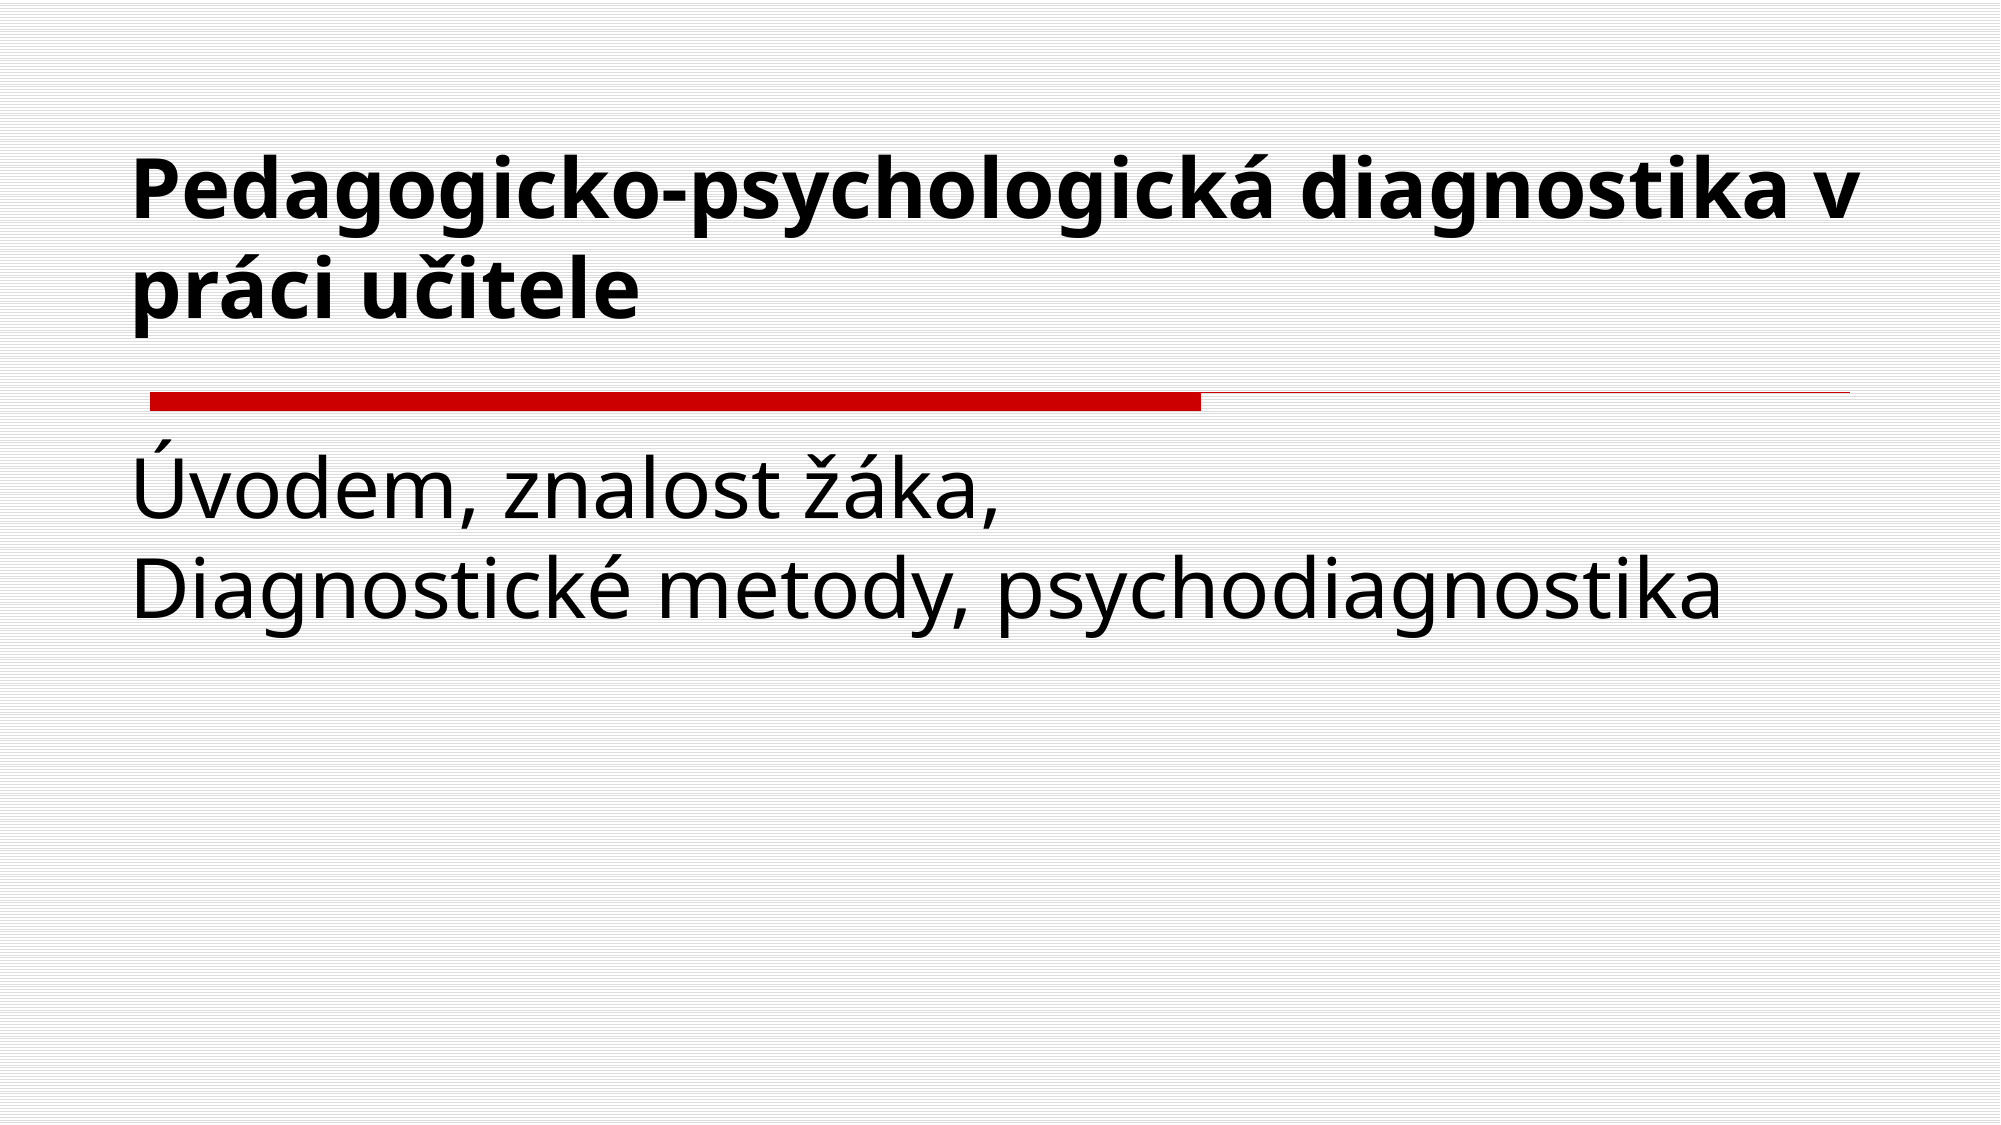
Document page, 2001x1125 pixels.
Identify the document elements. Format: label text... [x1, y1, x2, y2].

title Pedagogicko-psychologická diagnostika v práci učitele Úvodem, znalost žáka, Diagnostické metody, psychodiagnostika [114, 360, 1918, 644]
